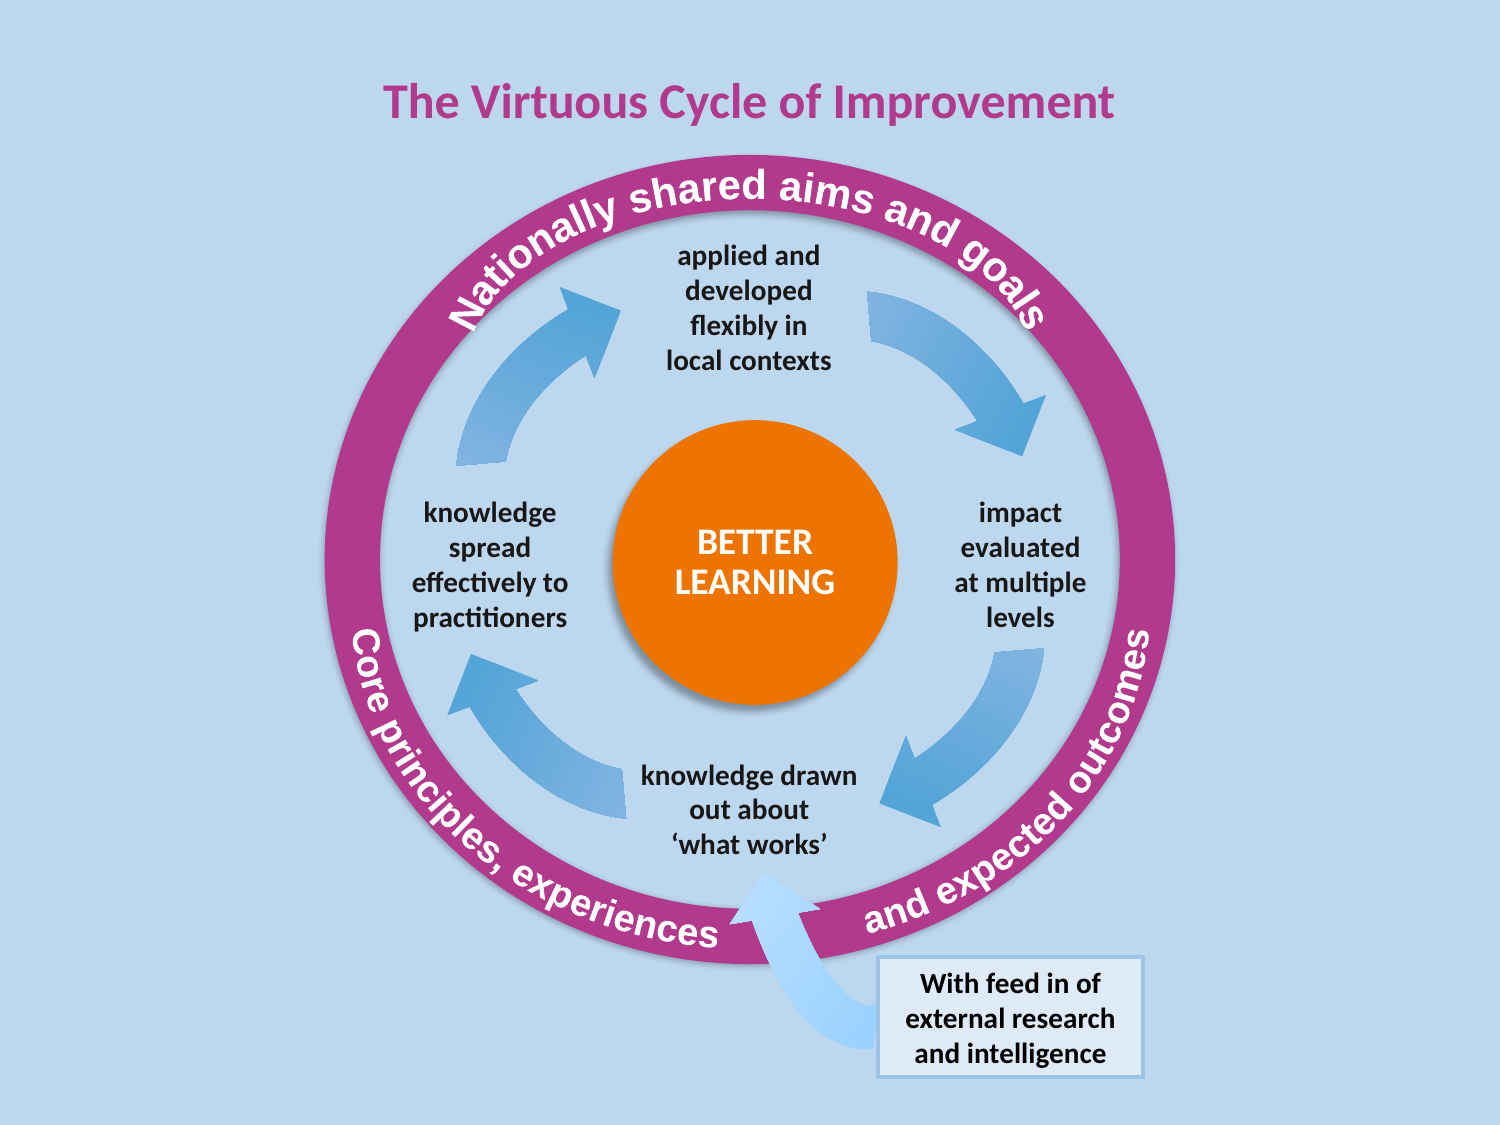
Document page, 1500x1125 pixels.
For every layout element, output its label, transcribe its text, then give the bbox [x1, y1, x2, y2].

text_box [455, 285, 623, 467]
text_box With feed in of external research and intelligence [877, 957, 1144, 1077]
text_box [324, 154, 1176, 965]
text_box applied and developed flexibly in local contexts [651, 229, 847, 384]
text_box [727, 871, 877, 1051]
text_box knowledge spread effectively to practitioners [396, 485, 584, 641]
text_box [866, 290, 1048, 458]
text_box [877, 647, 1046, 830]
text_box impact evaluated at multiple levels [939, 486, 1102, 641]
text_box knowledge drawn out about ‘what works’ [626, 748, 873, 868]
text_box [445, 652, 628, 820]
text_box The Virtuous Cycle of Improvement [359, 61, 1140, 137]
text_box BETTER LEARNING [612, 420, 898, 705]
